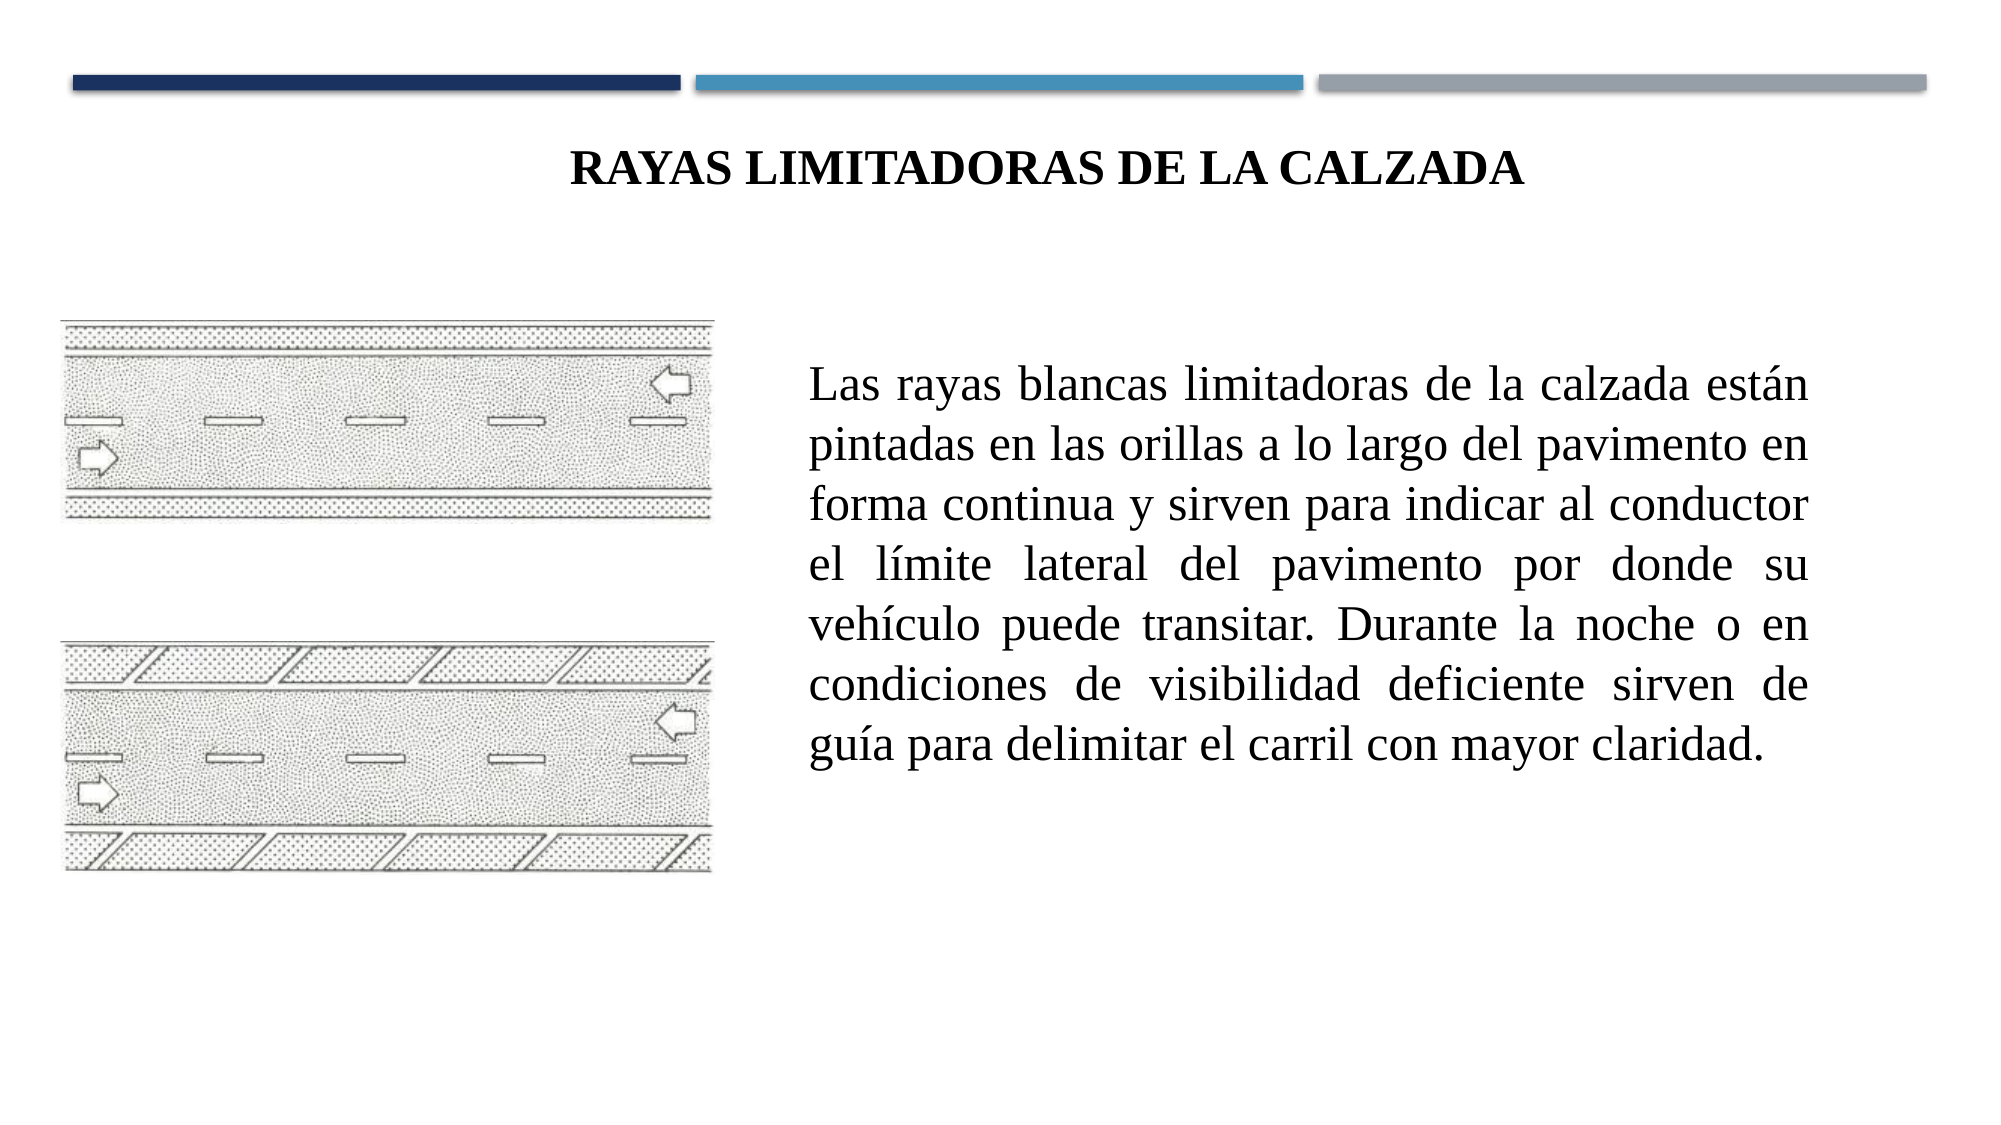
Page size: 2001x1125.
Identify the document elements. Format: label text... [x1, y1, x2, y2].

picture [59, 641, 716, 876]
text_box RAYAS LIMITADORAS DE LA CALZADA [554, 126, 1540, 202]
picture [59, 320, 716, 525]
text_box Las rayas blancas limitadoras de la calzada están pintadas en las orillas a lo largo del pavimento en forma continua y sirven para indicar al conductor el límite lateral del pavimento por donde su vehículo puede transitar. Durante la noche o en condiciones de visibilidad deficiente sirven de guía para delimitar el carril con mayor claridad. [793, 342, 1825, 778]
